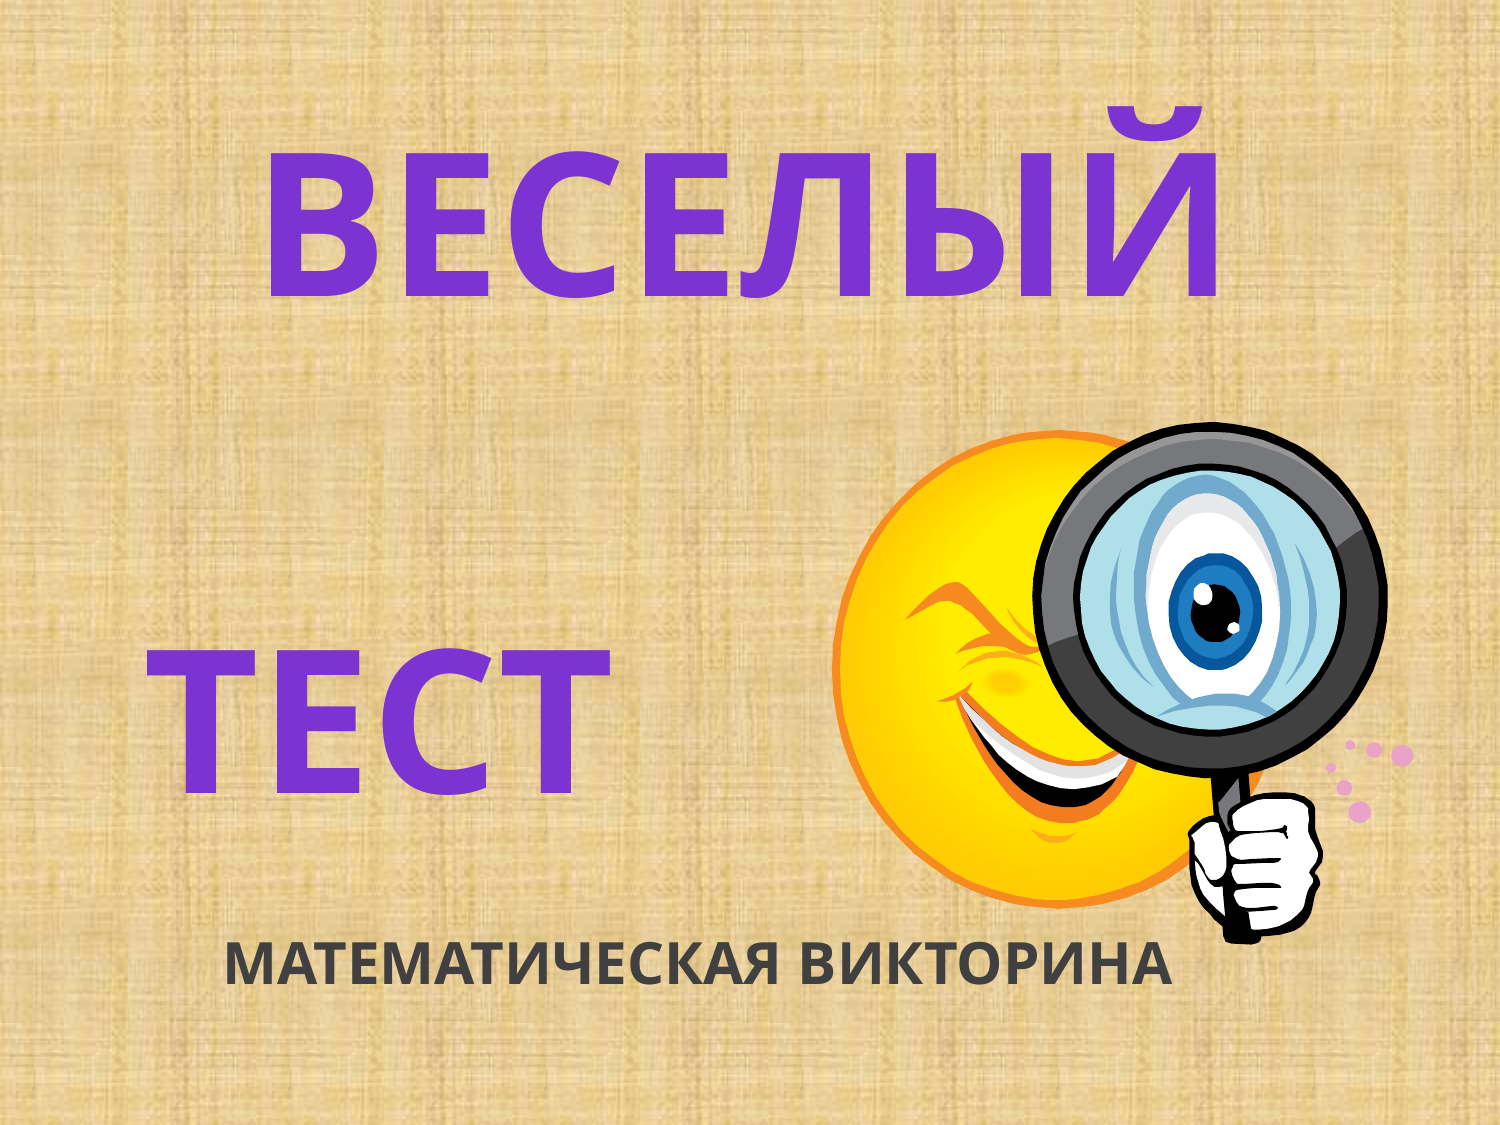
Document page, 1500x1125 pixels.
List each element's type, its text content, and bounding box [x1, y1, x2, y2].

picture [0, 0, 1500, 1125]
text_box Математическая викторина [105, 831, 1289, 1090]
title ВЕСЕЛЫЙ [152, 58, 1336, 375]
text_box ТЕСТ [128, 585, 710, 831]
